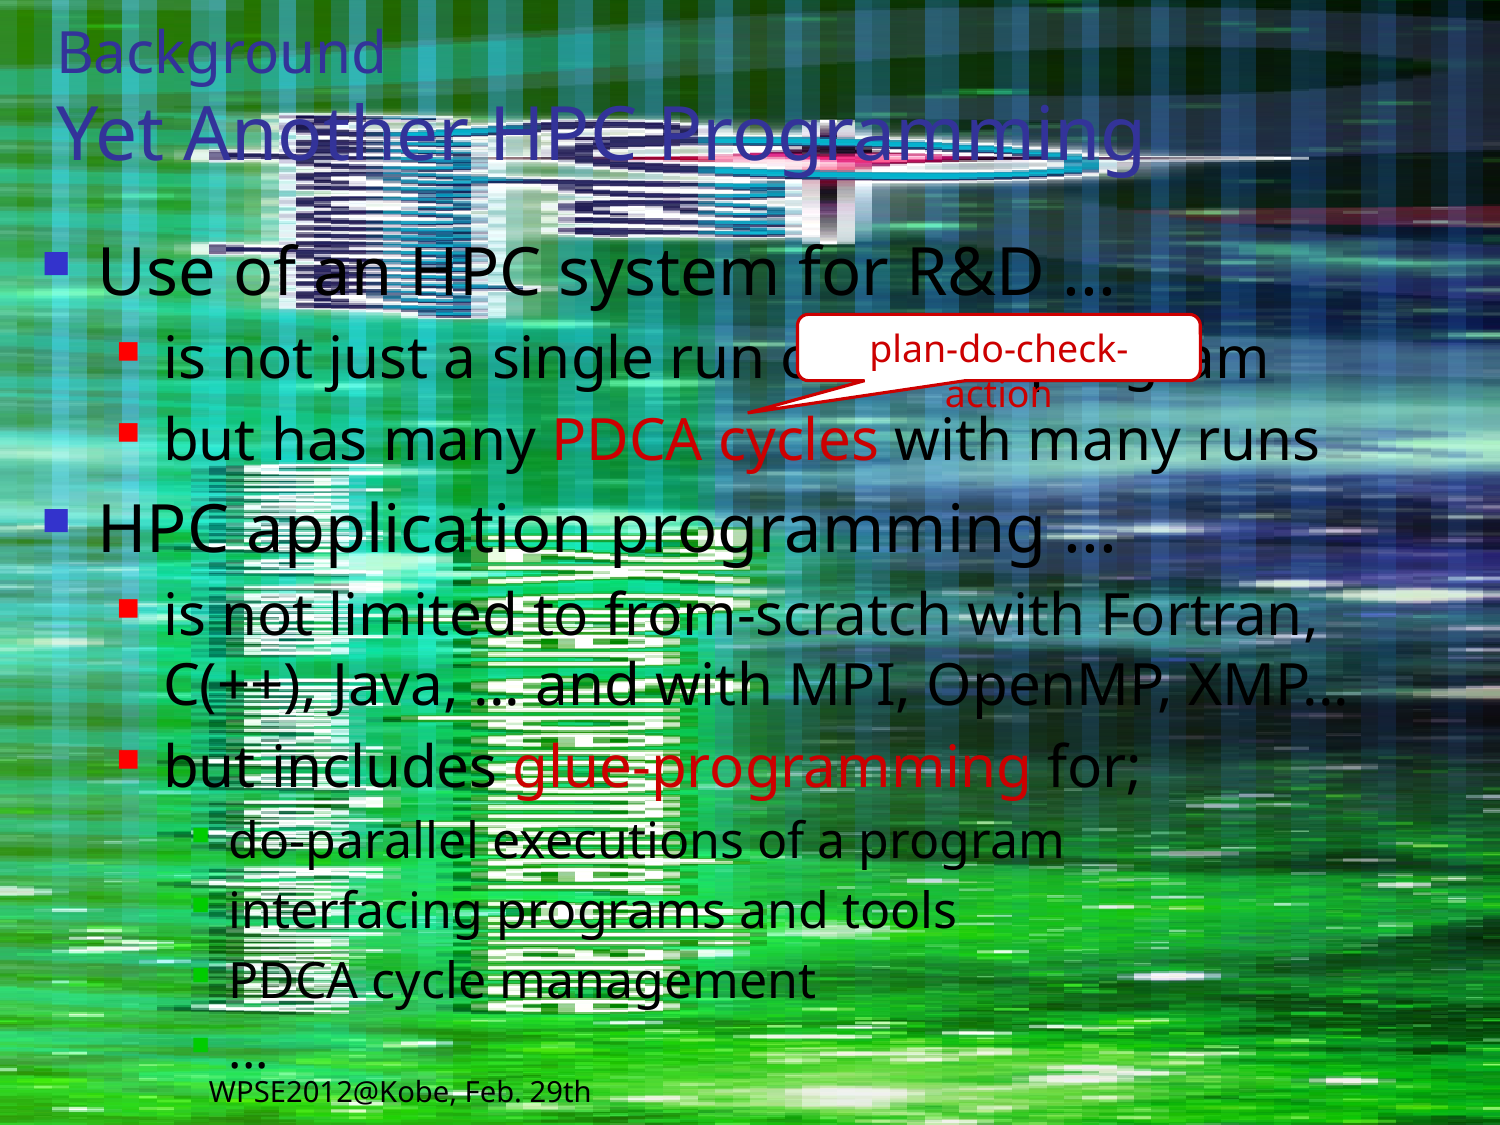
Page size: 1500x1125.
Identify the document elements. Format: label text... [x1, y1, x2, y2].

footer WPSE2012@Kobe, Feb. 29th [193, 1078, 1076, 1116]
title Background Yet Another HPC Programming [40, 24, 1201, 184]
list Use of an HPC system for R&D ... is not just a single run of a HPC program but has many PDCA cycles with many runs HPC application programming ... is not limited to from-scratch with Fortran, C(++), Java, ... and with MPI, OpenMP, XMP... but includes glue-programming for; do-parallel executions of a program interfacing programs and tools PDCA cycle management ... [40, 221, 1367, 1067]
text_box plan-do-check-action [747, 314, 1201, 413]
picture [0, 0, 1500, 1125]
